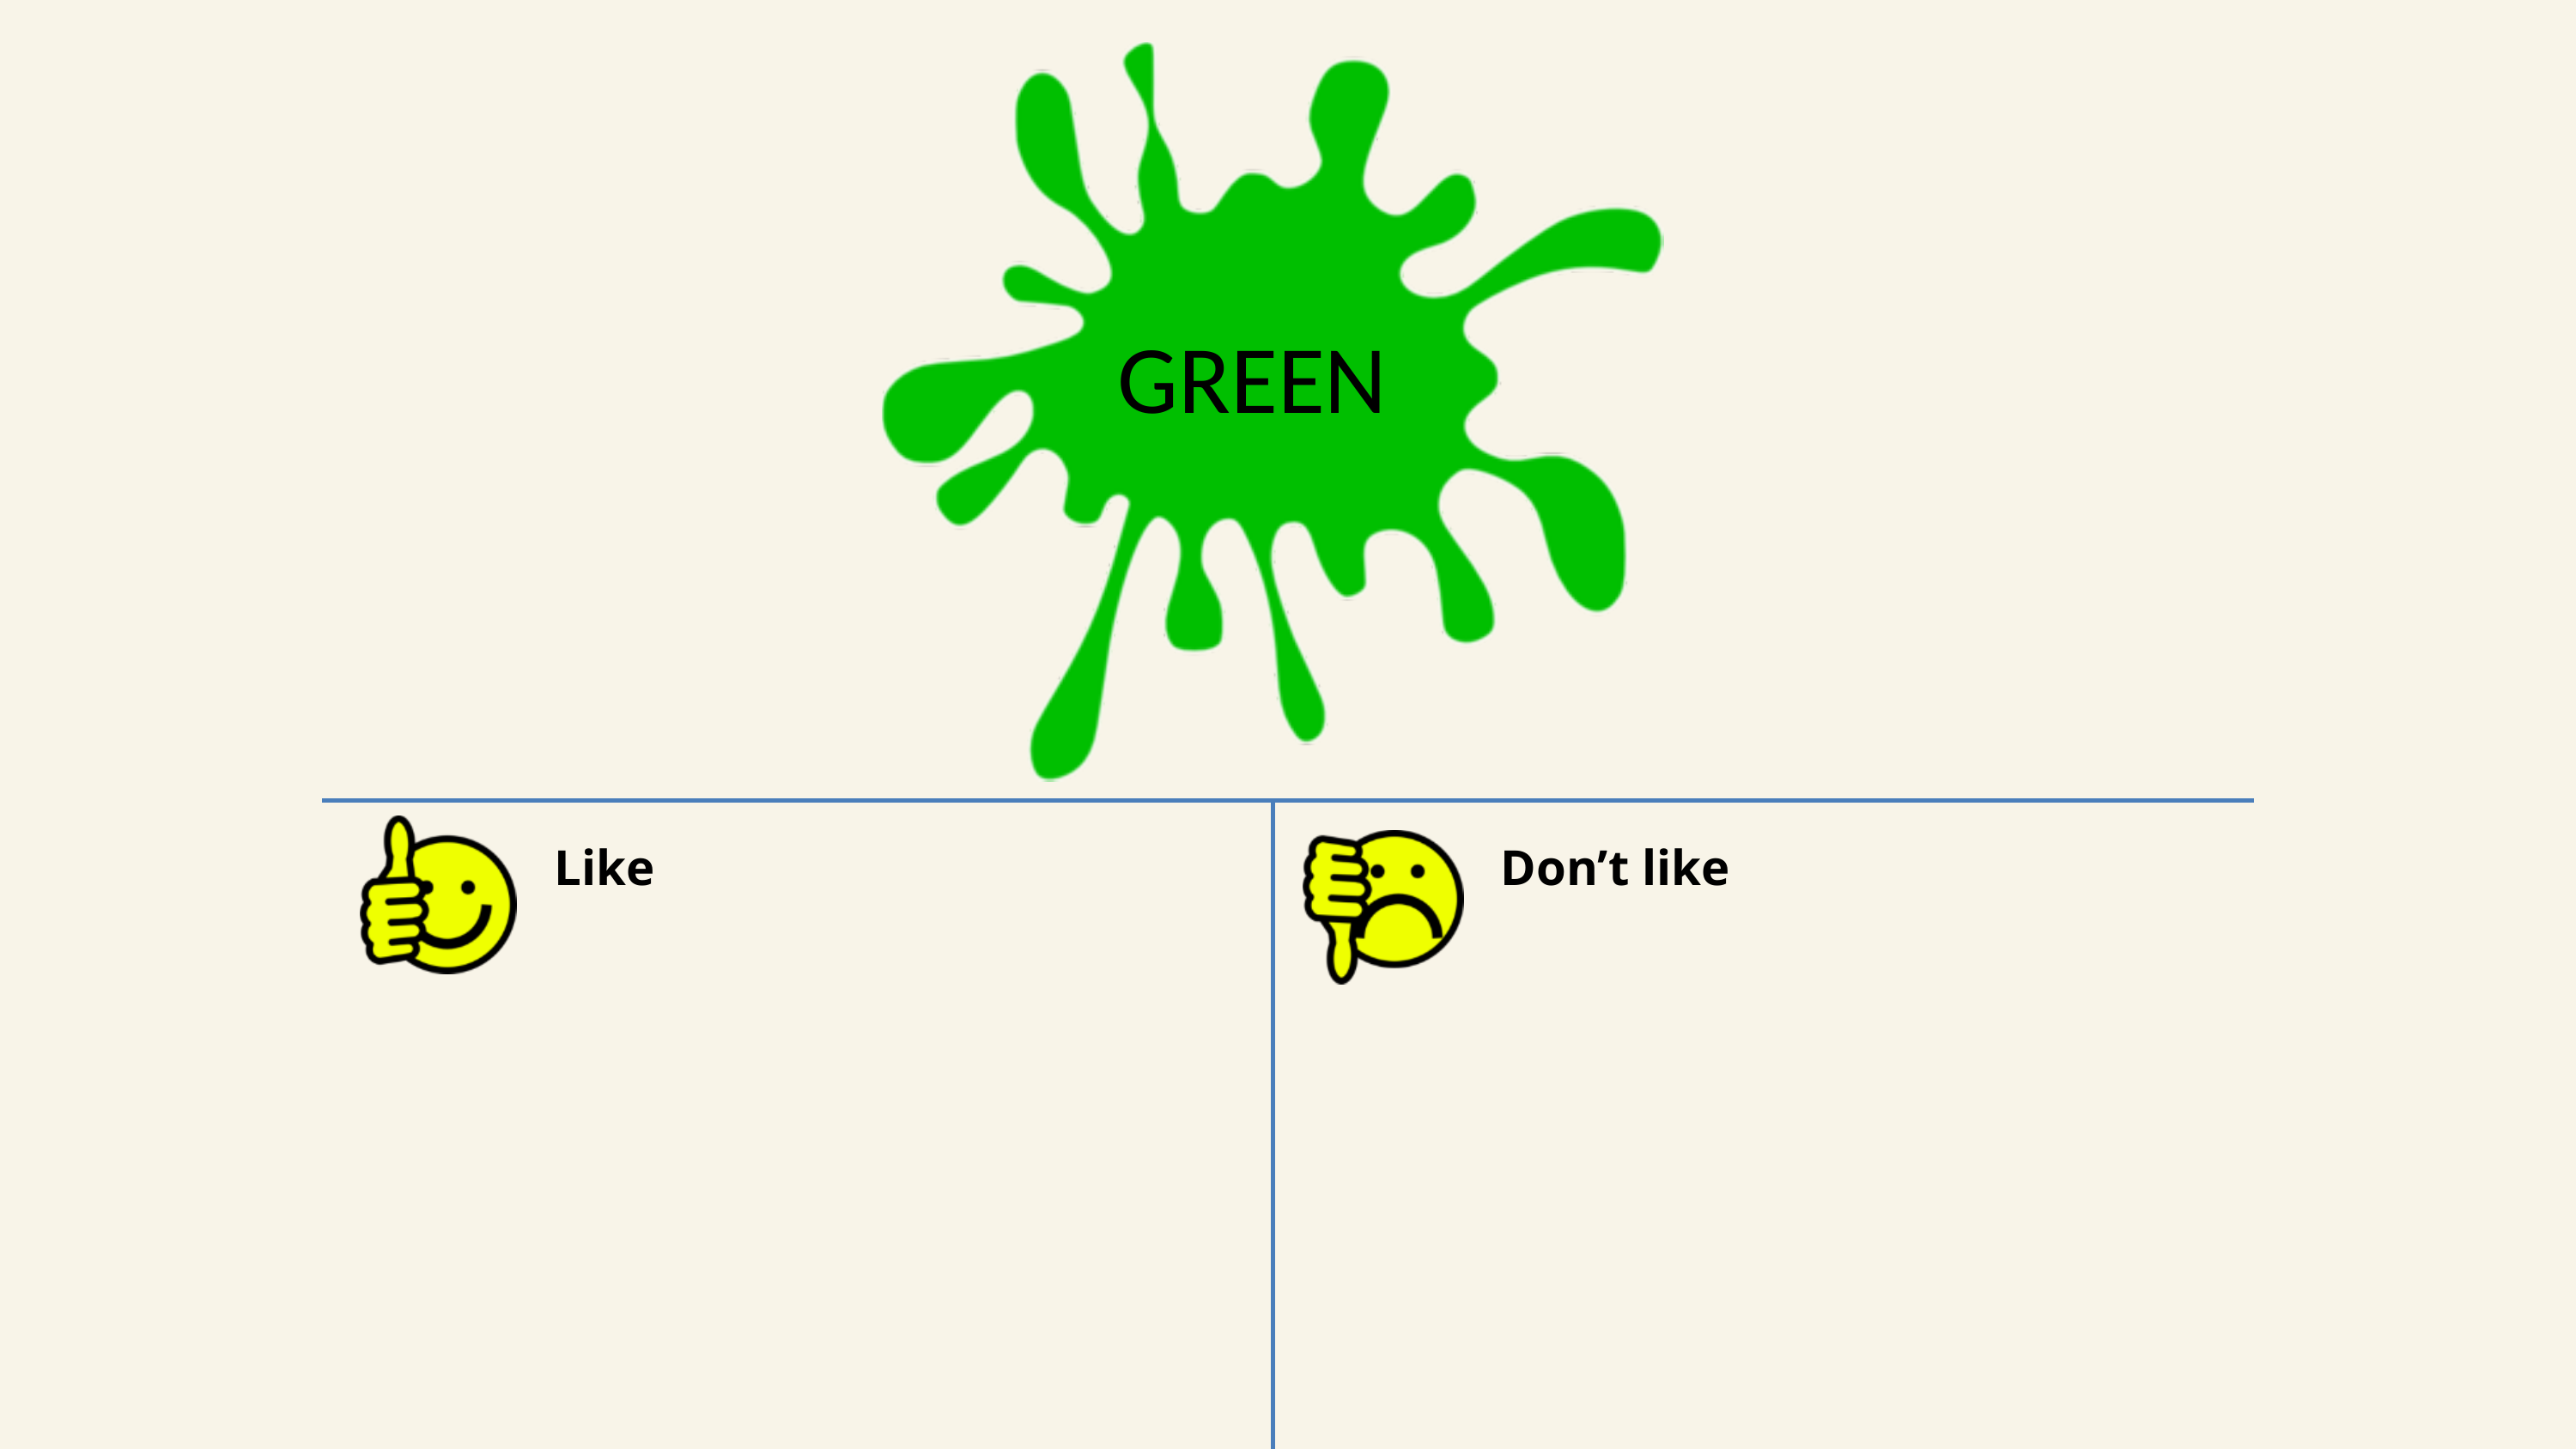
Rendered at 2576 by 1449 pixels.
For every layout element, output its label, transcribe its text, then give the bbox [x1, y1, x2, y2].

picture [1303, 830, 1464, 985]
picture [359, 815, 517, 974]
text_box Don’t like [1488, 830, 1744, 902]
text_box Like [542, 830, 668, 902]
picture [881, 41, 1664, 782]
